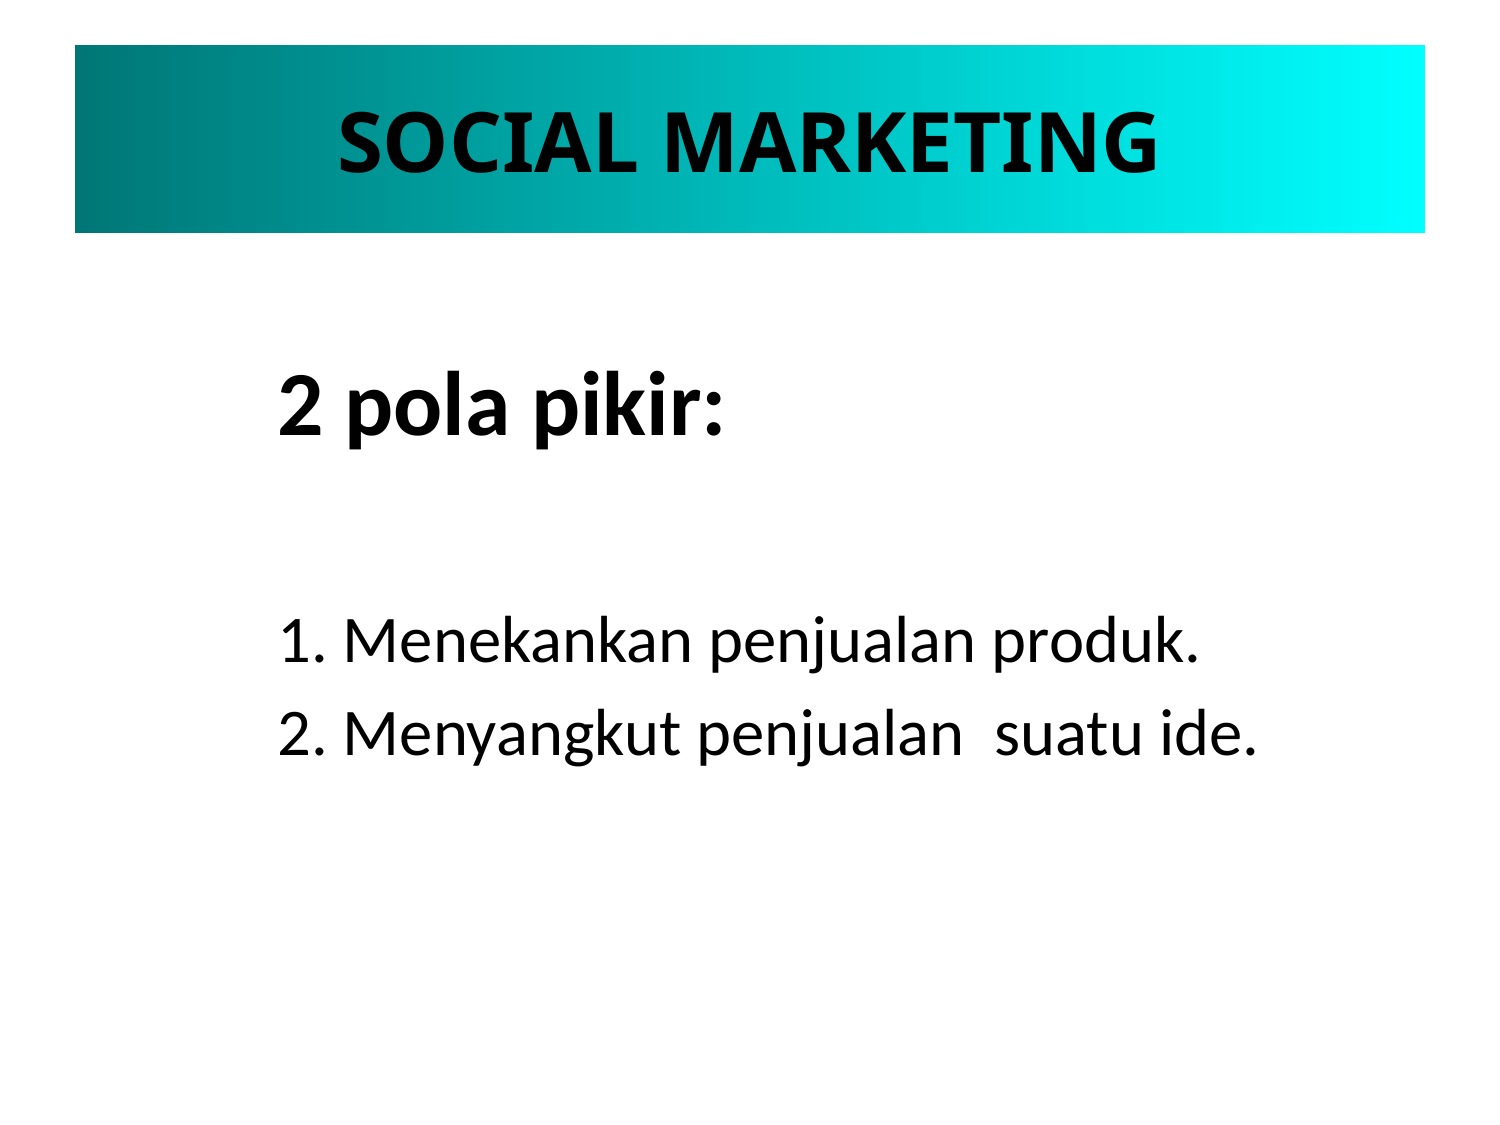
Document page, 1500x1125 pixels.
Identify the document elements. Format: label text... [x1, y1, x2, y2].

title SOCIAL MARKETING [75, 45, 1425, 233]
list 2 pola pikir: 1. Menekankan penjualan produk. 2. Menyangkut penjualan suatu ide. [162, 336, 1357, 950]
